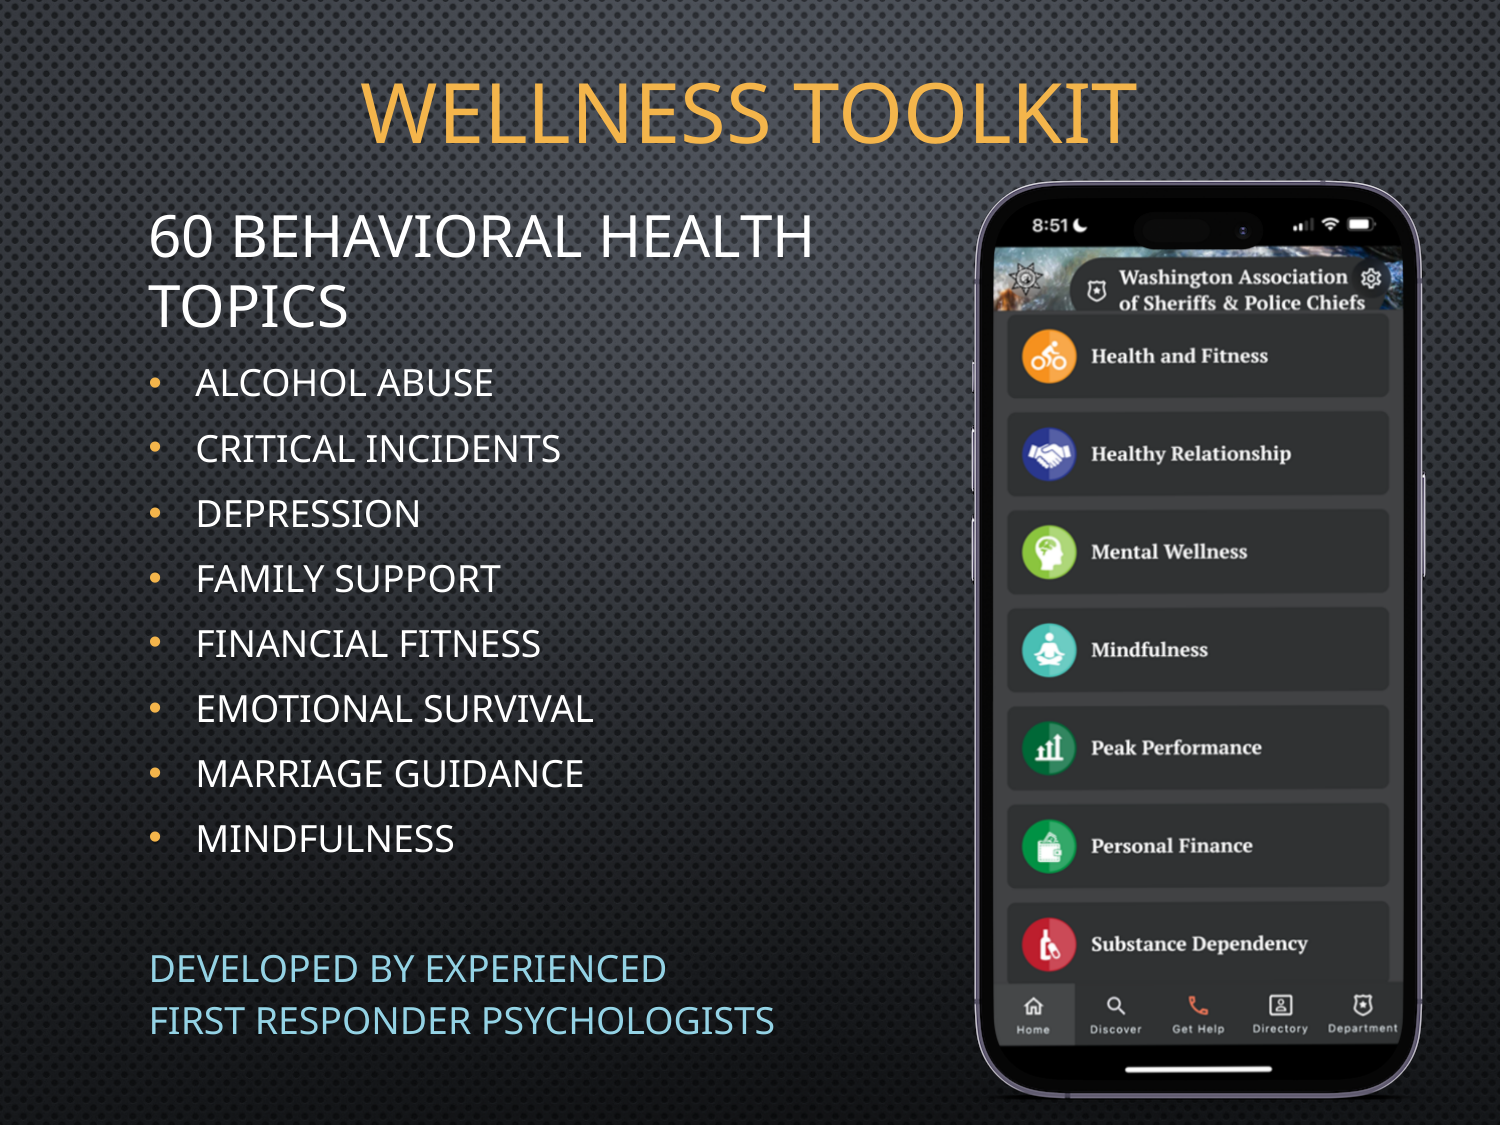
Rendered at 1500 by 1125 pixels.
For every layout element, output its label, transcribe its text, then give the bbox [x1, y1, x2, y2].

picture [963, 177, 1437, 1125]
title Wellness Toolkit [133, 50, 1366, 171]
list 60 behavioral health topics Alcohol Abuse Critical Incidents Depression Family Support Financial Fitness Emotional Survival Marriage Guidance Mindfulness Developed by experienced first responder psychologists [133, 192, 910, 1075]
